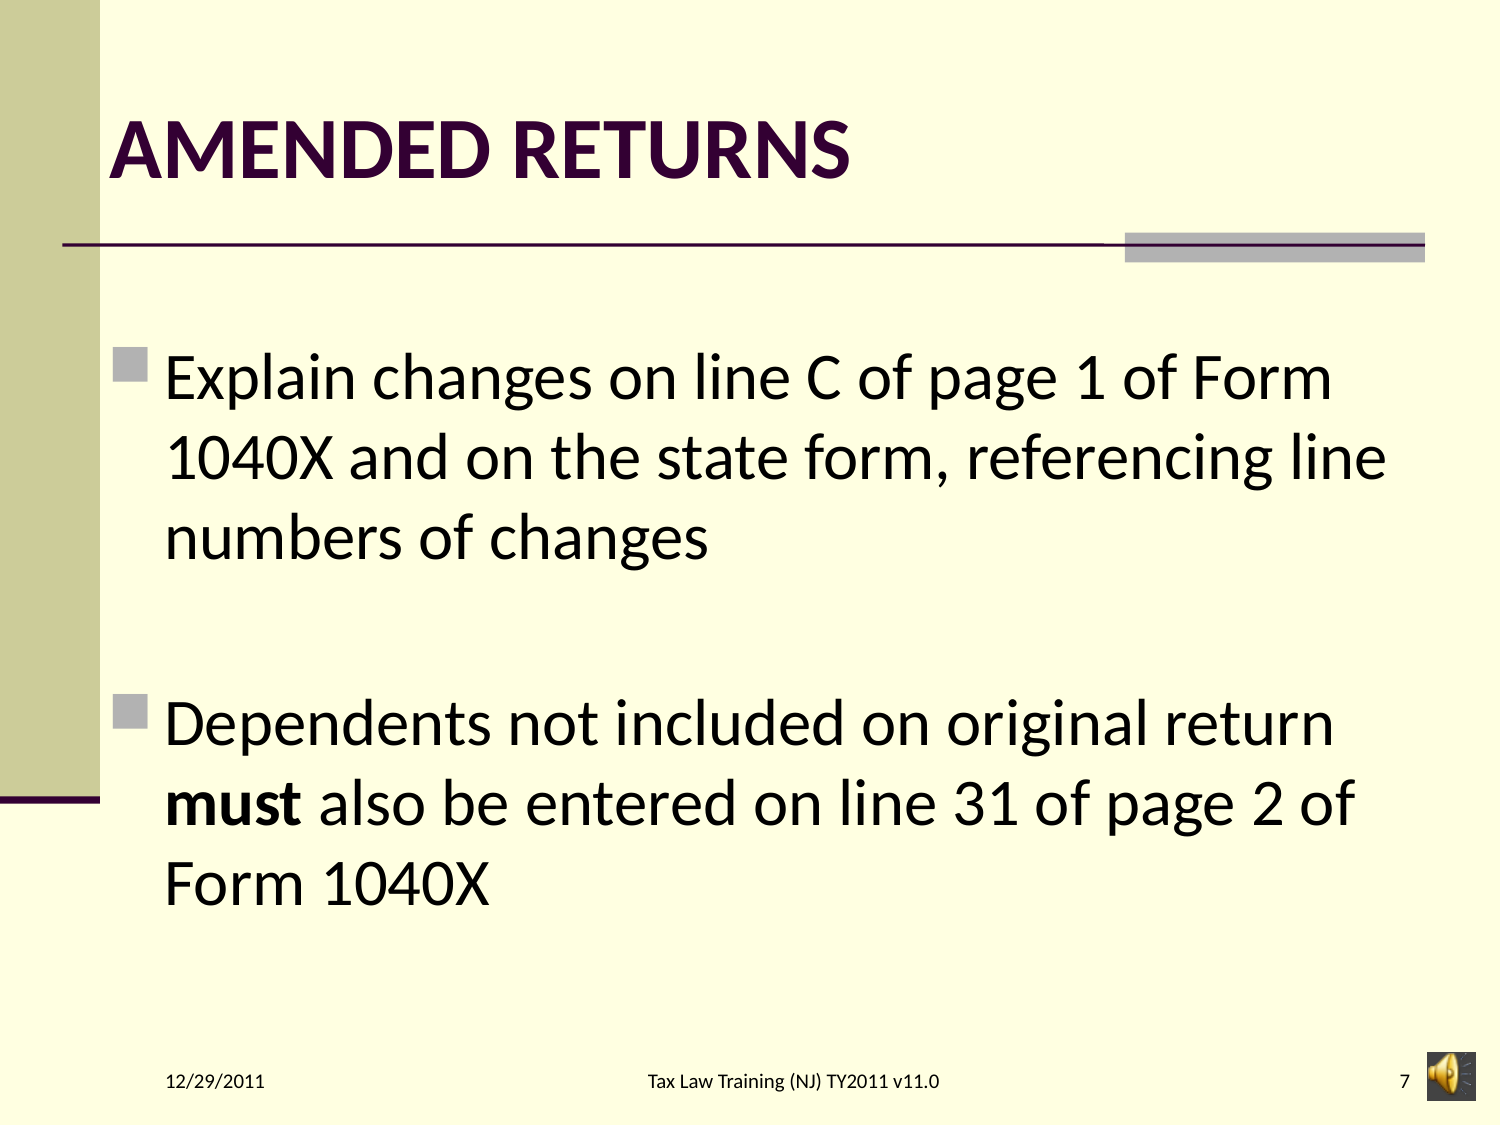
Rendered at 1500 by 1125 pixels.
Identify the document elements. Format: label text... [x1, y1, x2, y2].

picture [1426, 1051, 1477, 1102]
slide_number 7 [1112, 1049, 1426, 1101]
title AMENDED RETURNS [94, 50, 1407, 238]
list Explain changes on line C of page 1 of Form 1040X and on the state form, referencing line numbers of changes Dependents not included on original return must also be entered on line 31 of page 2 of Form 1040X [92, 324, 1406, 988]
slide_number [149, 1050, 476, 1101]
footer Tax Law Training (NJ) TY2011 v11.0 [549, 1049, 1038, 1101]
